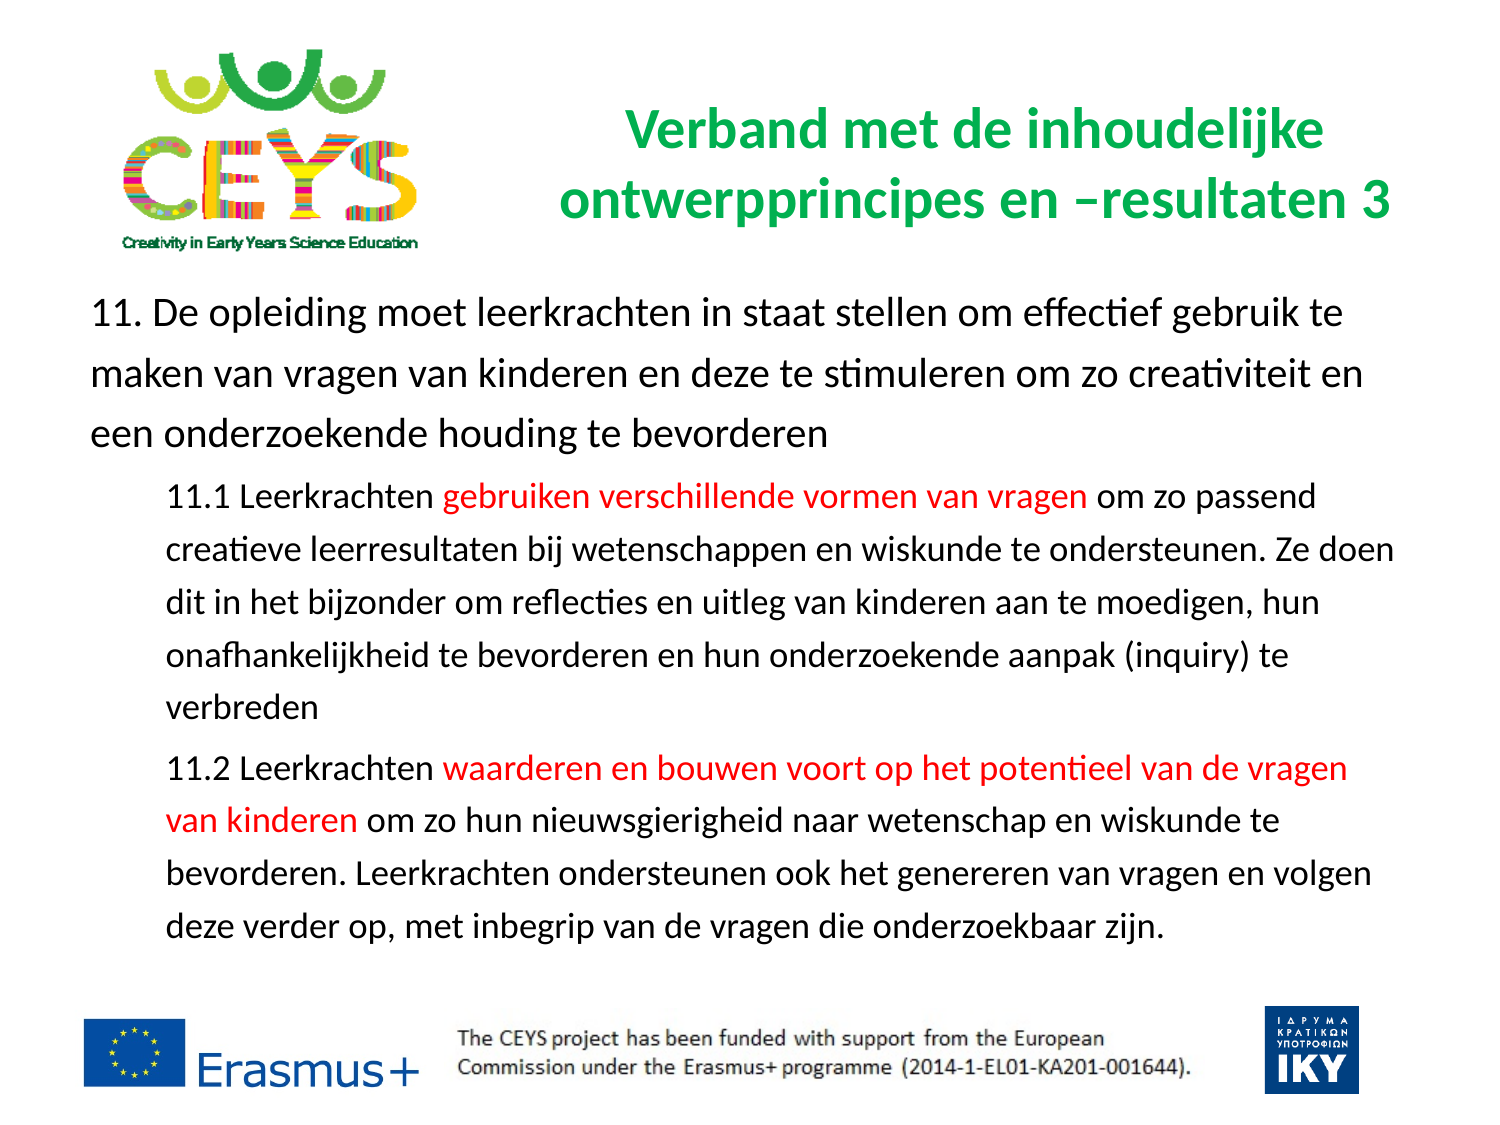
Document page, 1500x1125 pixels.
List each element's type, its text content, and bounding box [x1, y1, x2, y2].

title Verband met de inhoudelijke ontwerpprincipes en –resultaten 3 [537, 54, 1414, 265]
picture [64, 999, 438, 1106]
picture [1264, 1005, 1359, 1094]
list 11. De opleiding moet leerkrachten in staat stellen om effectief gebruik te maken van vragen van kinderen en deze te stimuleren om zo creativiteit en een onderzoekende houding te bevorderen 11.1 Leerkrachten gebruiken verschillende vormen van vragen om zo passend creatieve leerresultaten bij wetenschappen en wiskunde te ondersteunen. Ze doen dit in het bijzonder om reflecties en uitleg van kinderen aan te moedigen, hun onafhankelijkheid te bevorderen en hun onderzoekende aanpak (inquiry) te verbreden 11.2 Leerkrachten waarderen en bouwen voort op het potentieel van de vragen van kinderen om zo hun nieuwsgierigheid naar wetenschap en wiskunde te bevorderen. Leerkrachten ondersteunen ook het genereren van vragen en volgen deze verder op, met inbegrip van de vragen die onderzoekbaar zijn. [75, 267, 1424, 965]
picture [444, 1008, 1205, 1097]
